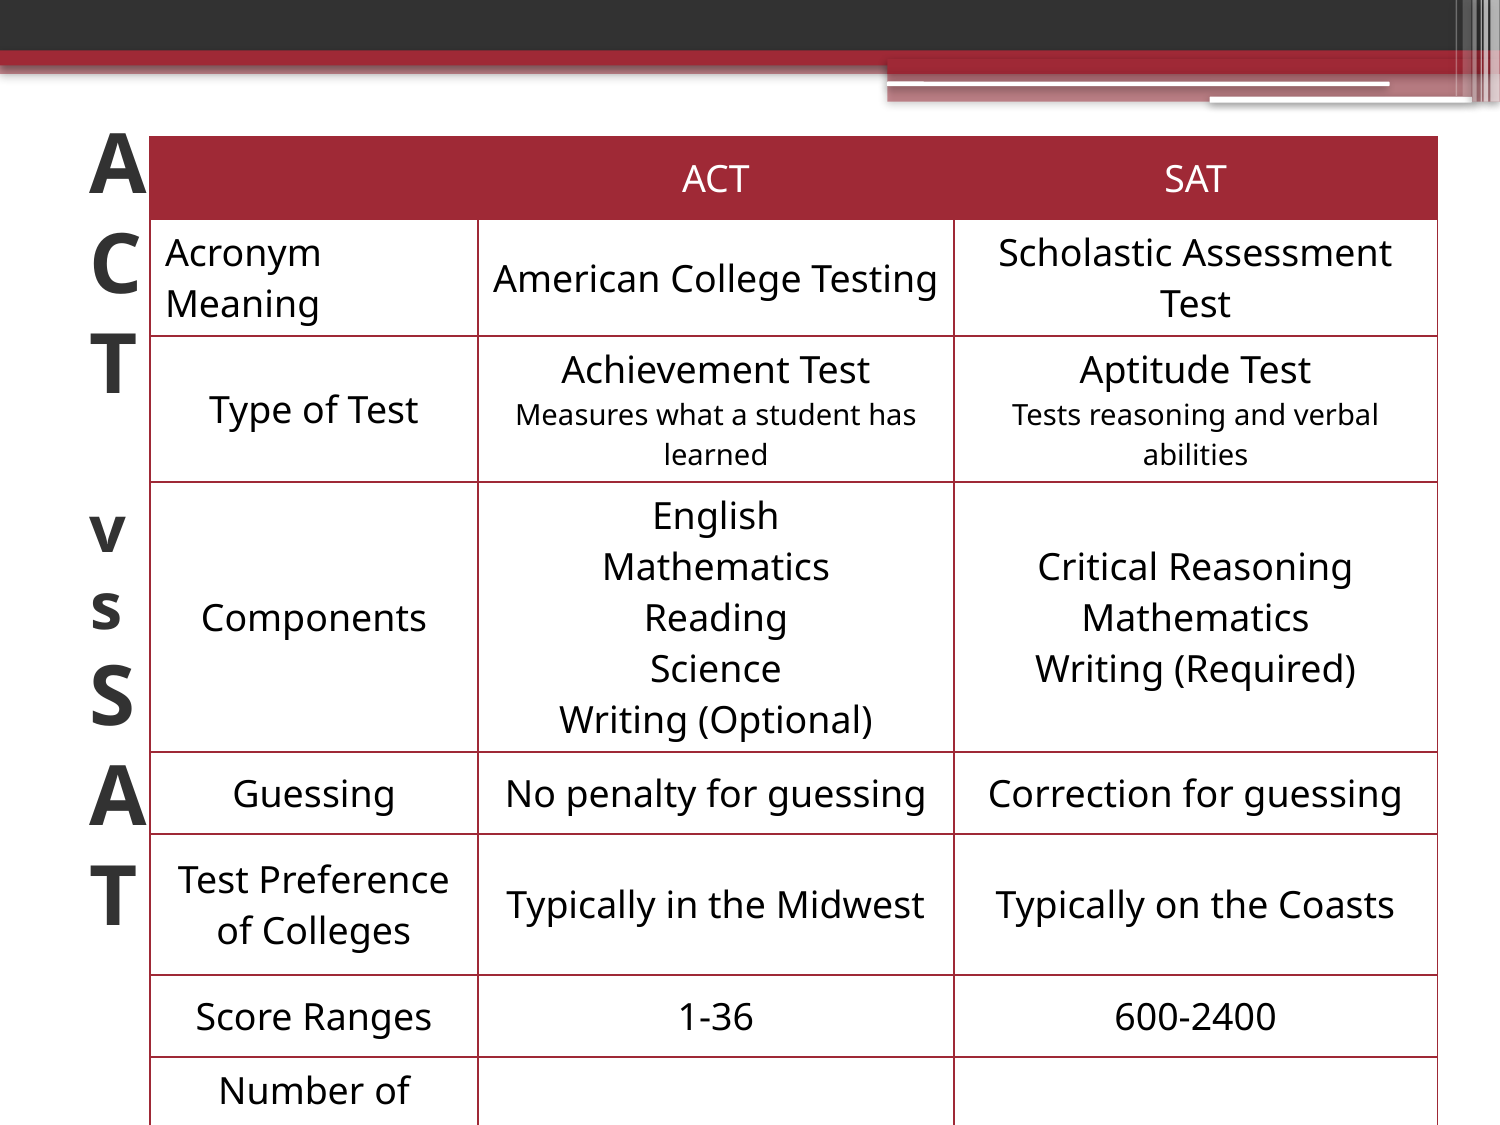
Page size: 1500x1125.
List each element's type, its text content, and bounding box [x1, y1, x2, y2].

table_cell Components [151, 483, 477, 751]
table_cell Achievement Test Measures what a student has learned [479, 337, 953, 481]
table_cell 600-2400 [955, 976, 1437, 1056]
table_cell Acronym Meaning [151, 220, 477, 335]
table_cell English Mathematics Reading Science Writing (Optional) [479, 483, 953, 751]
table_cell Test Preference of Colleges [151, 835, 477, 974]
table_header SAT [955, 138, 1437, 218]
table_cell American College Testing [479, 220, 953, 335]
title ACT vs SAT [75, 75, 138, 1125]
table_cell Guessing [151, 753, 477, 833]
table_cell Type of Test [151, 337, 477, 481]
table_cell Aptitude Test Tests reasoning and verbal abilities [955, 337, 1437, 481]
table_cell 1-36 [479, 976, 953, 1056]
table_cell Score Ranges [151, 976, 477, 1056]
table_cell Number of Scores Sent for Free [151, 1058, 477, 1125]
table_cell Typically in the Midwest [479, 835, 953, 974]
table_cell Critical Reasoning Mathematics Writing (Required) [955, 483, 1437, 751]
table_cell 4 [479, 1058, 953, 1125]
table_header [151, 138, 477, 218]
table_header ACT [479, 138, 953, 218]
table_cell Scholastic Assessment Test [955, 220, 1437, 335]
table_cell Typically on the Coasts [955, 835, 1437, 974]
table_cell 4 [955, 1058, 1437, 1125]
table_cell No penalty for guessing [479, 753, 953, 833]
table_cell Correction for guessing [955, 753, 1437, 833]
